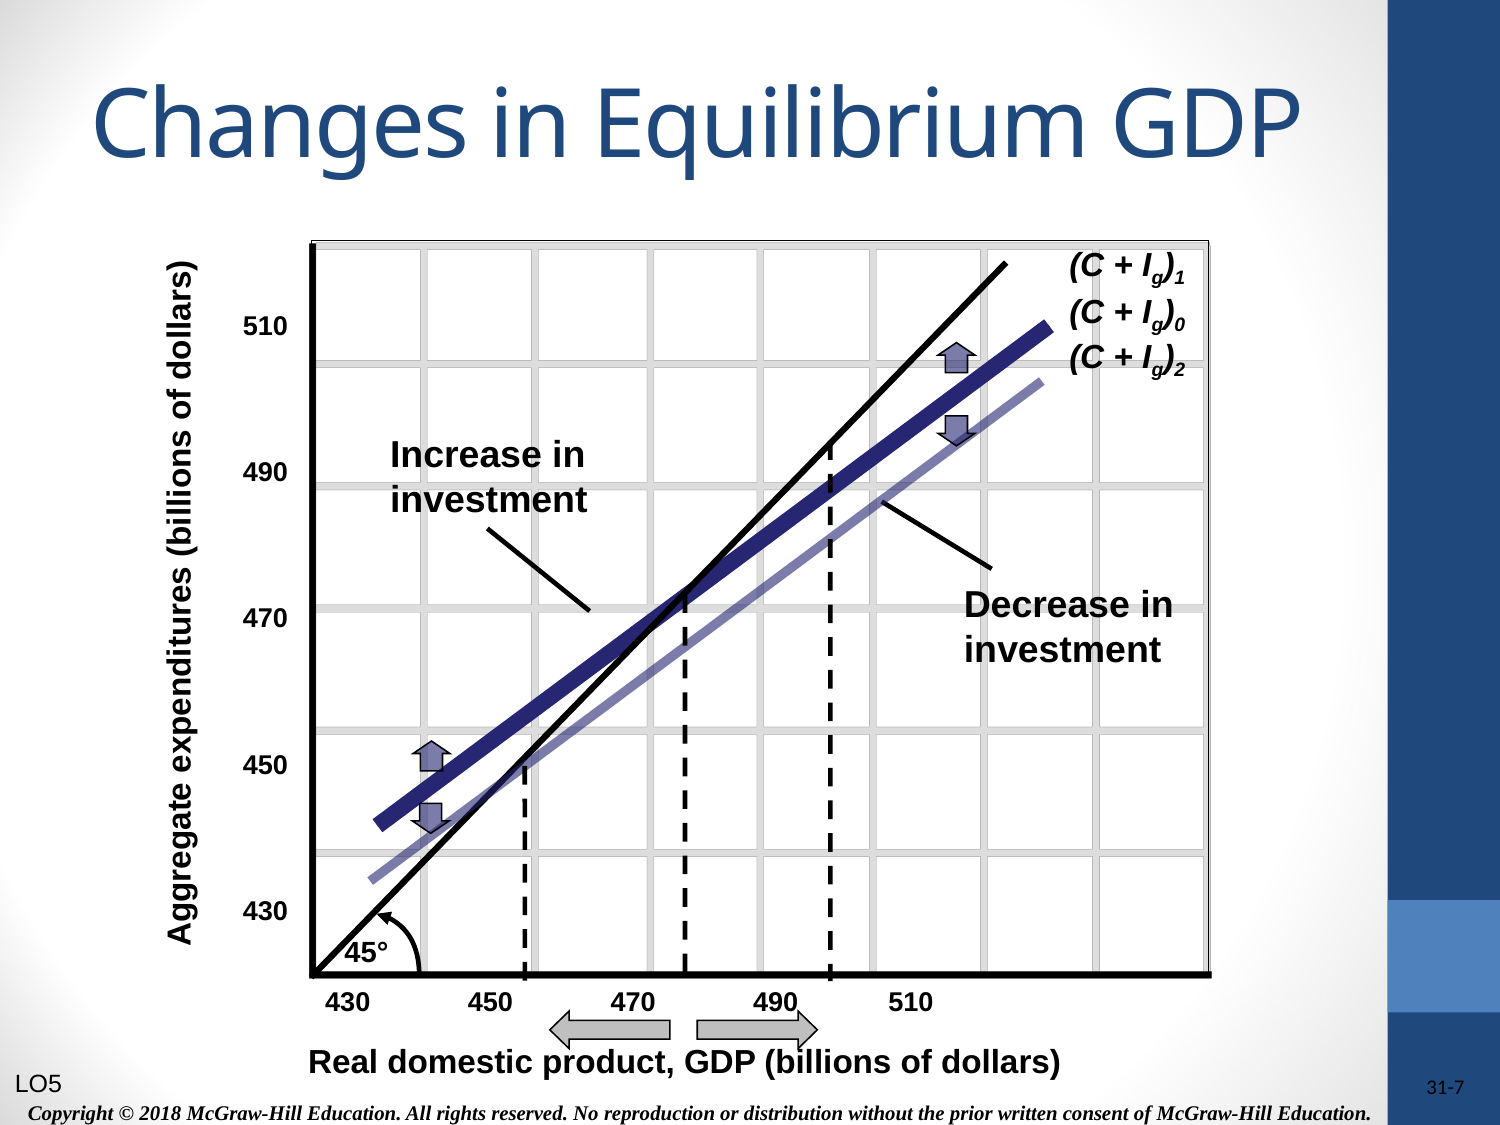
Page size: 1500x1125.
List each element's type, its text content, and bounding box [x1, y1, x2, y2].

picture [0, 0, 1387, 1125]
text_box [149, 186, 1209, 1079]
text_box LO5 [0, 1060, 150, 1105]
title Changes in Equilibrium GDP [75, 24, 1325, 213]
